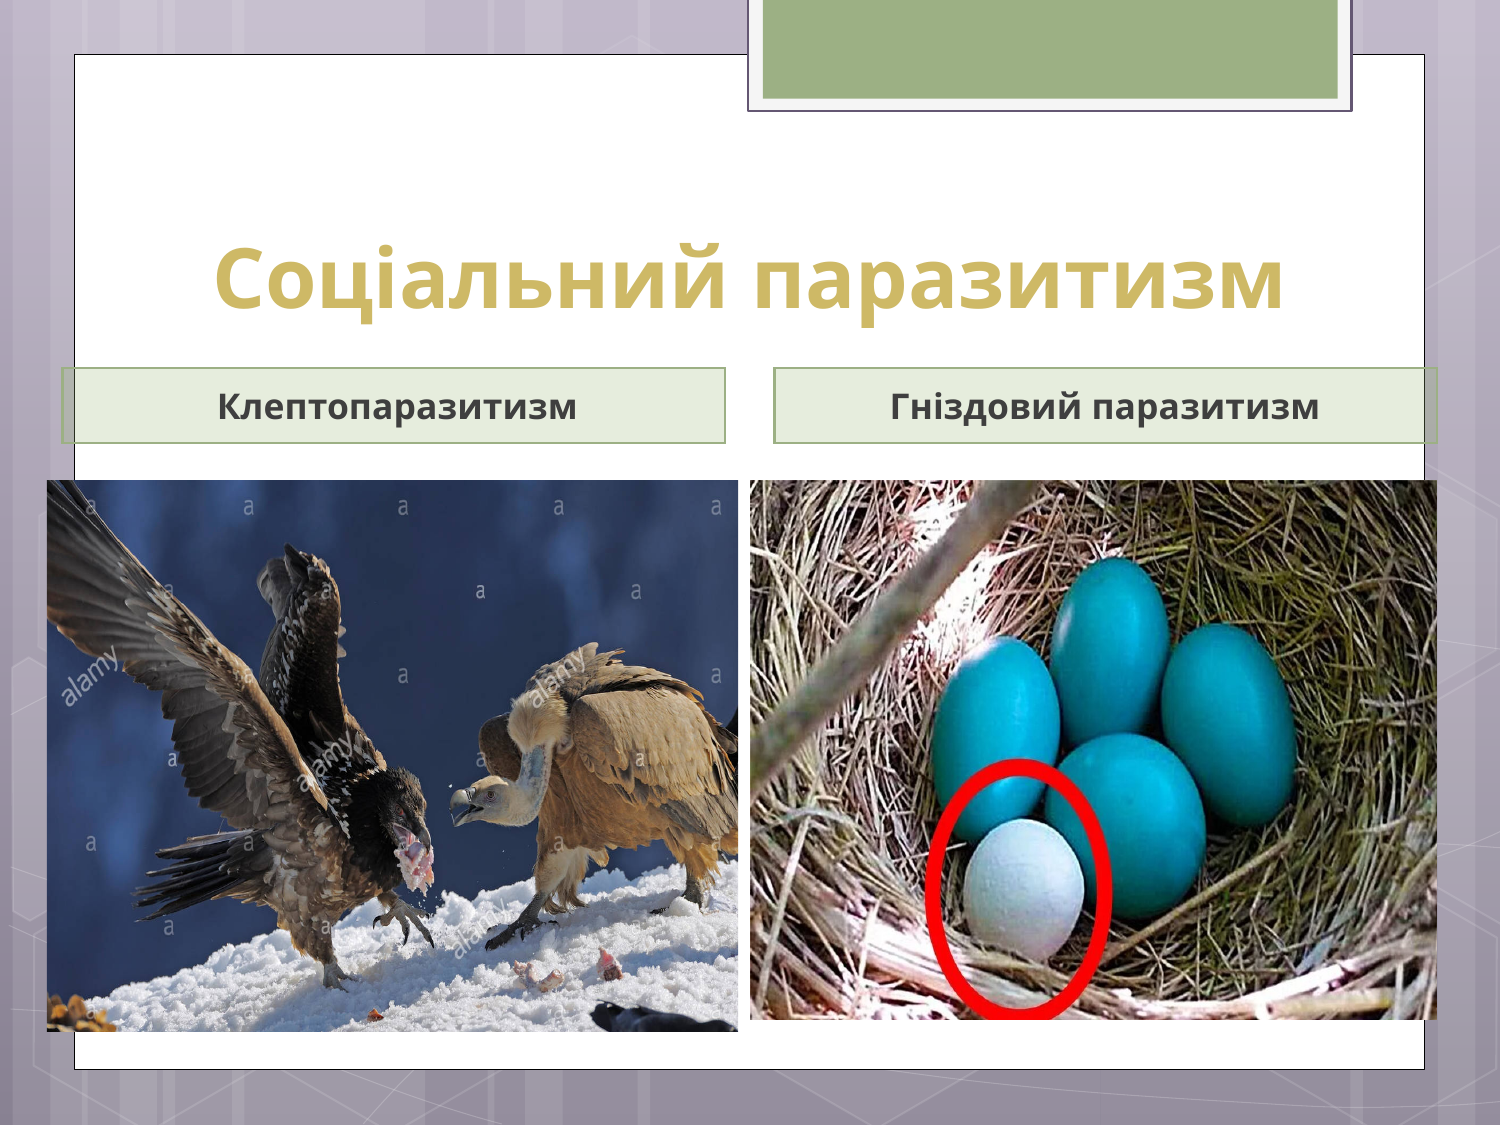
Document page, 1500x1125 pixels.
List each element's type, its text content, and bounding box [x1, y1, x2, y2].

title Соціальний паразитизм [62, 187, 1438, 364]
list Клептопаразитизм [62, 367, 726, 444]
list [46, 480, 739, 1032]
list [749, 480, 1438, 1020]
list Гніздовий паразитизм [774, 367, 1438, 444]
